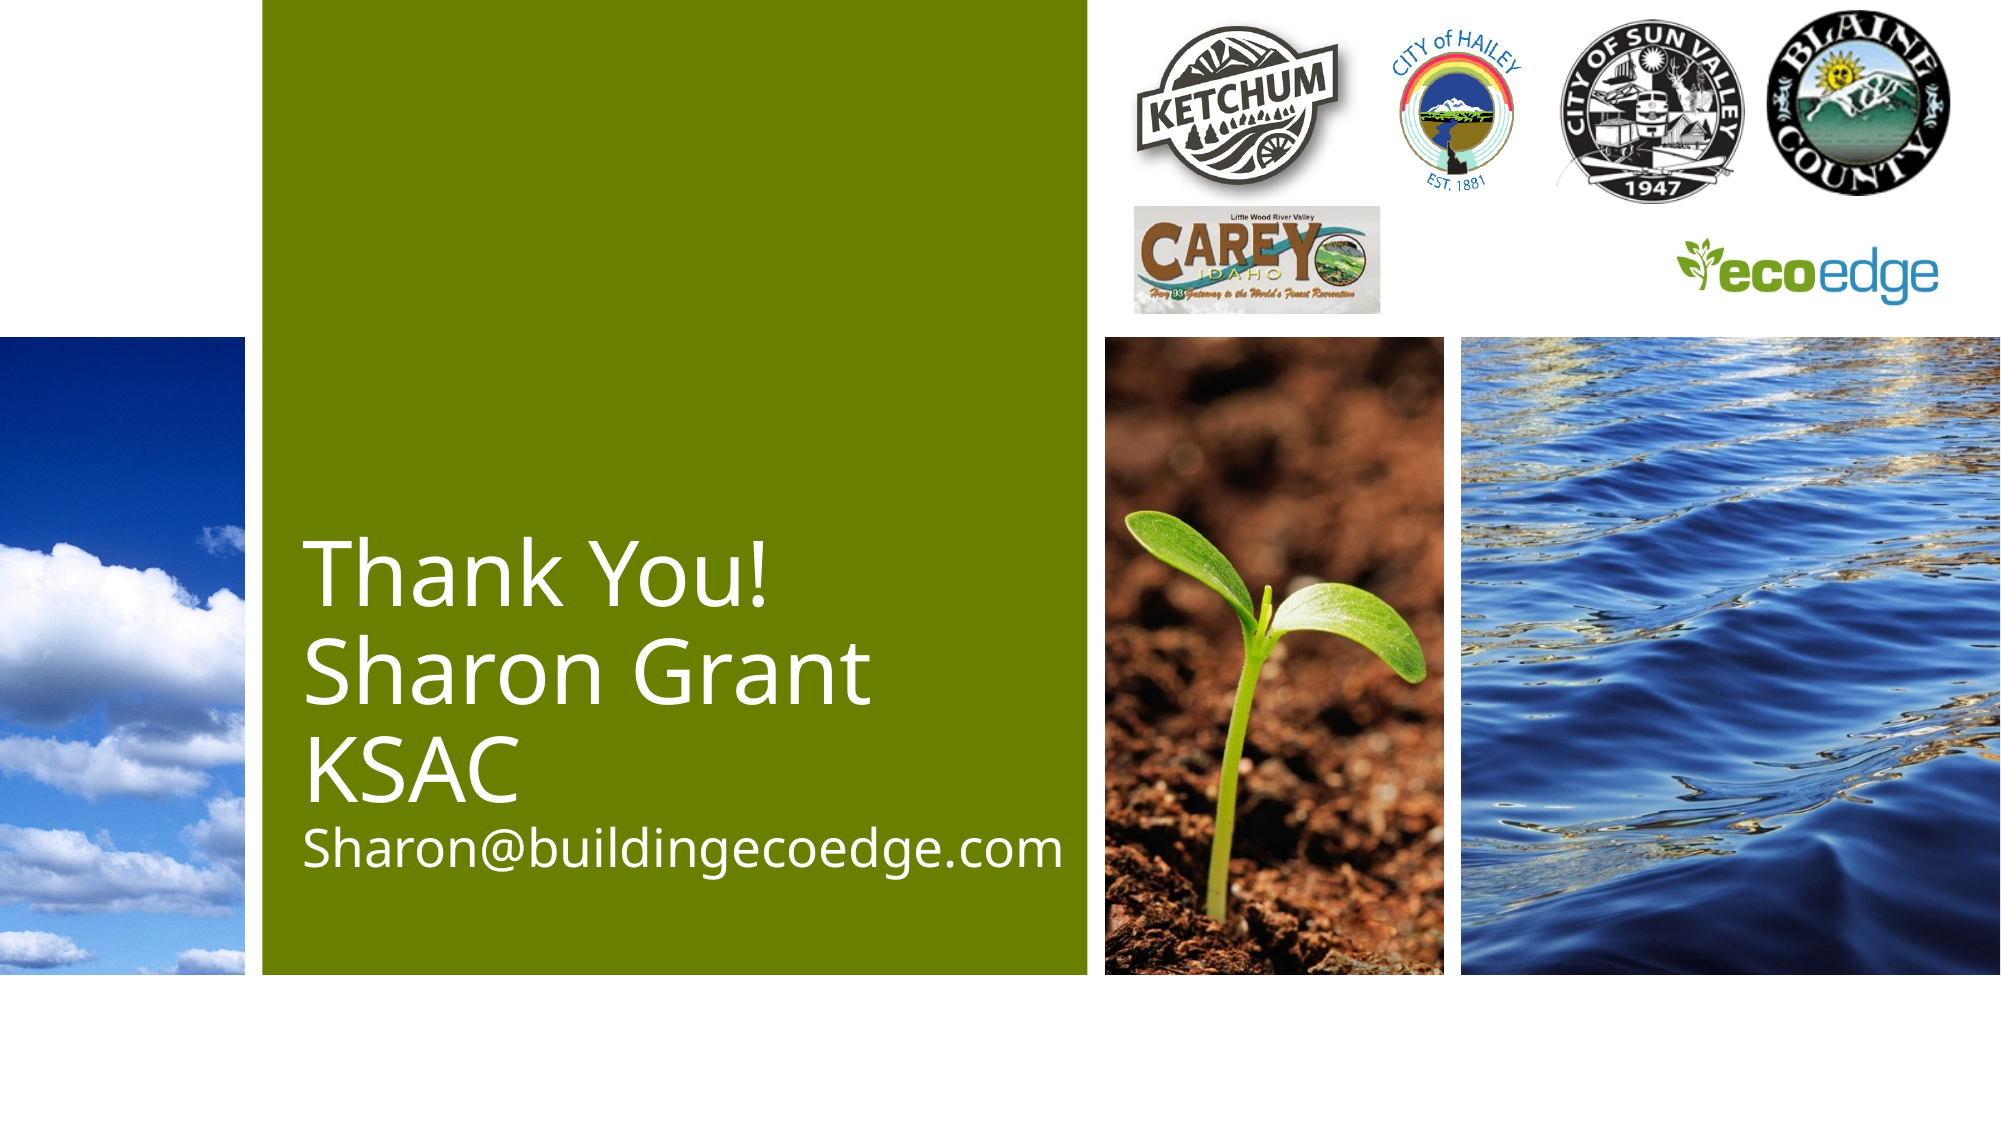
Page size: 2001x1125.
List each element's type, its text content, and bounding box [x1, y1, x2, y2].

picture [1127, 2, 1535, 314]
picture [1640, 226, 1983, 312]
picture [0, 337, 245, 975]
picture [1461, 337, 2001, 975]
picture [1766, 10, 1961, 196]
picture [1556, 19, 1745, 205]
picture [1105, 337, 1444, 975]
title Thank You! Sharon Grant KSAC Sharon@buildingecoedge.com [287, 495, 1083, 887]
